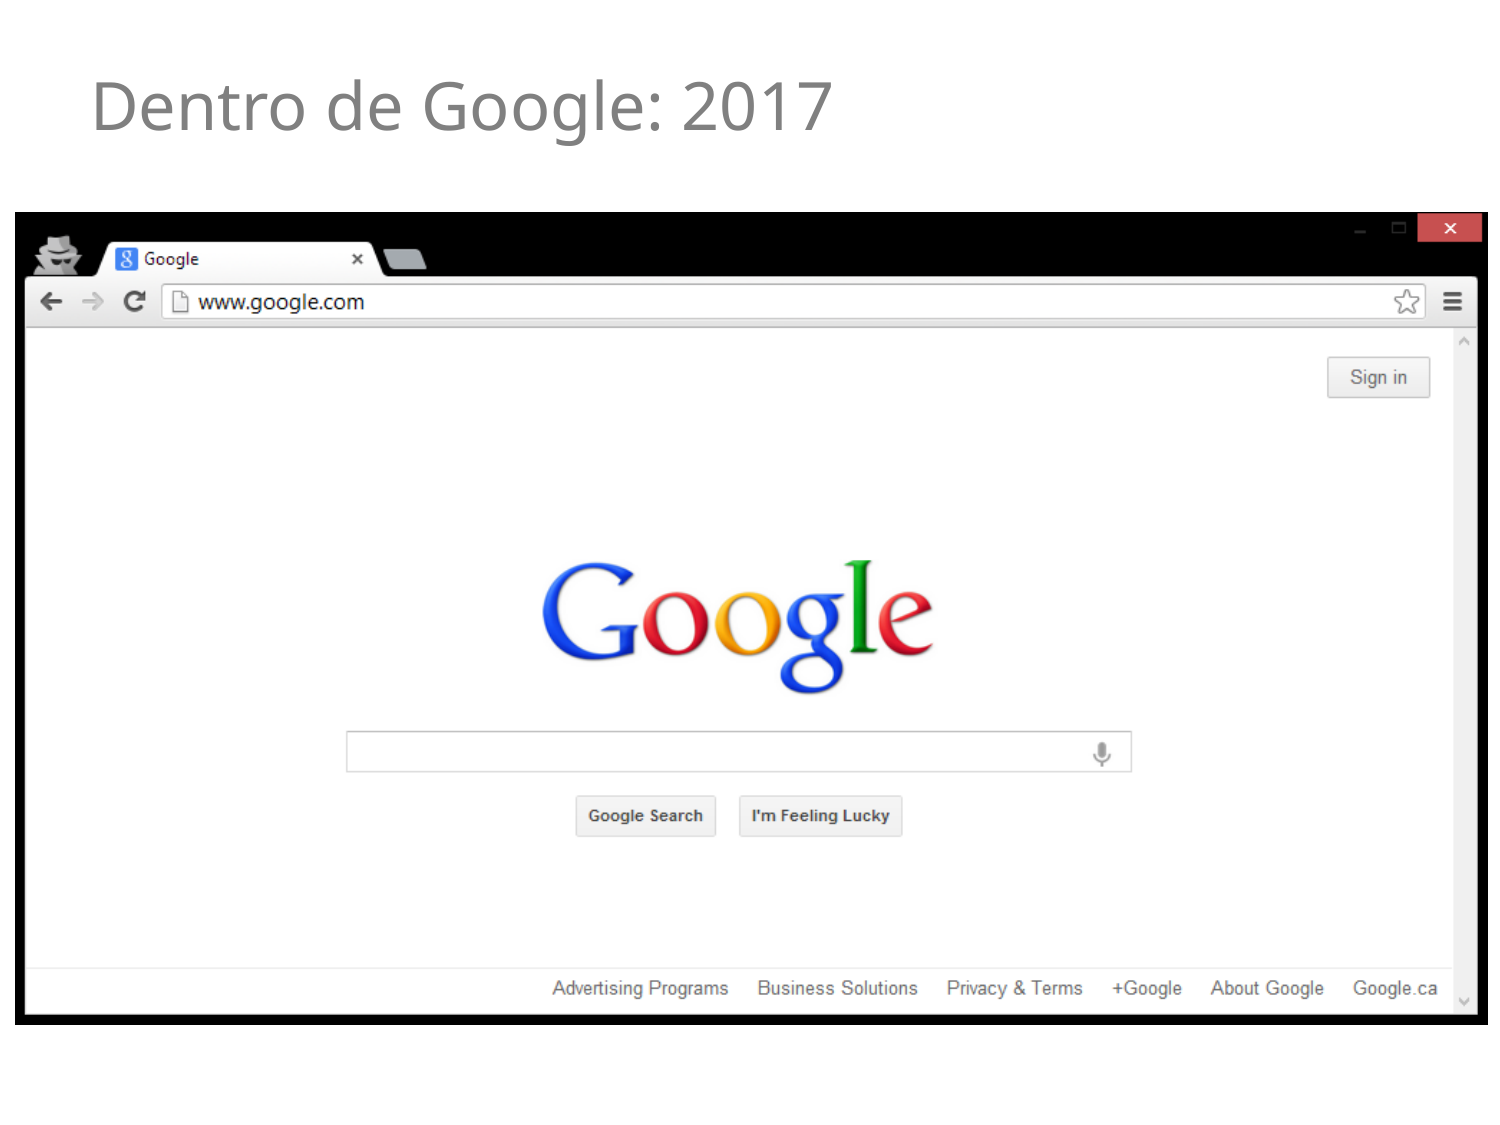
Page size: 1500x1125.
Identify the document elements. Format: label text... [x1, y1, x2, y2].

picture [15, 211, 1488, 1026]
title Dentro de Google: 2017 [75, 45, 1425, 163]
